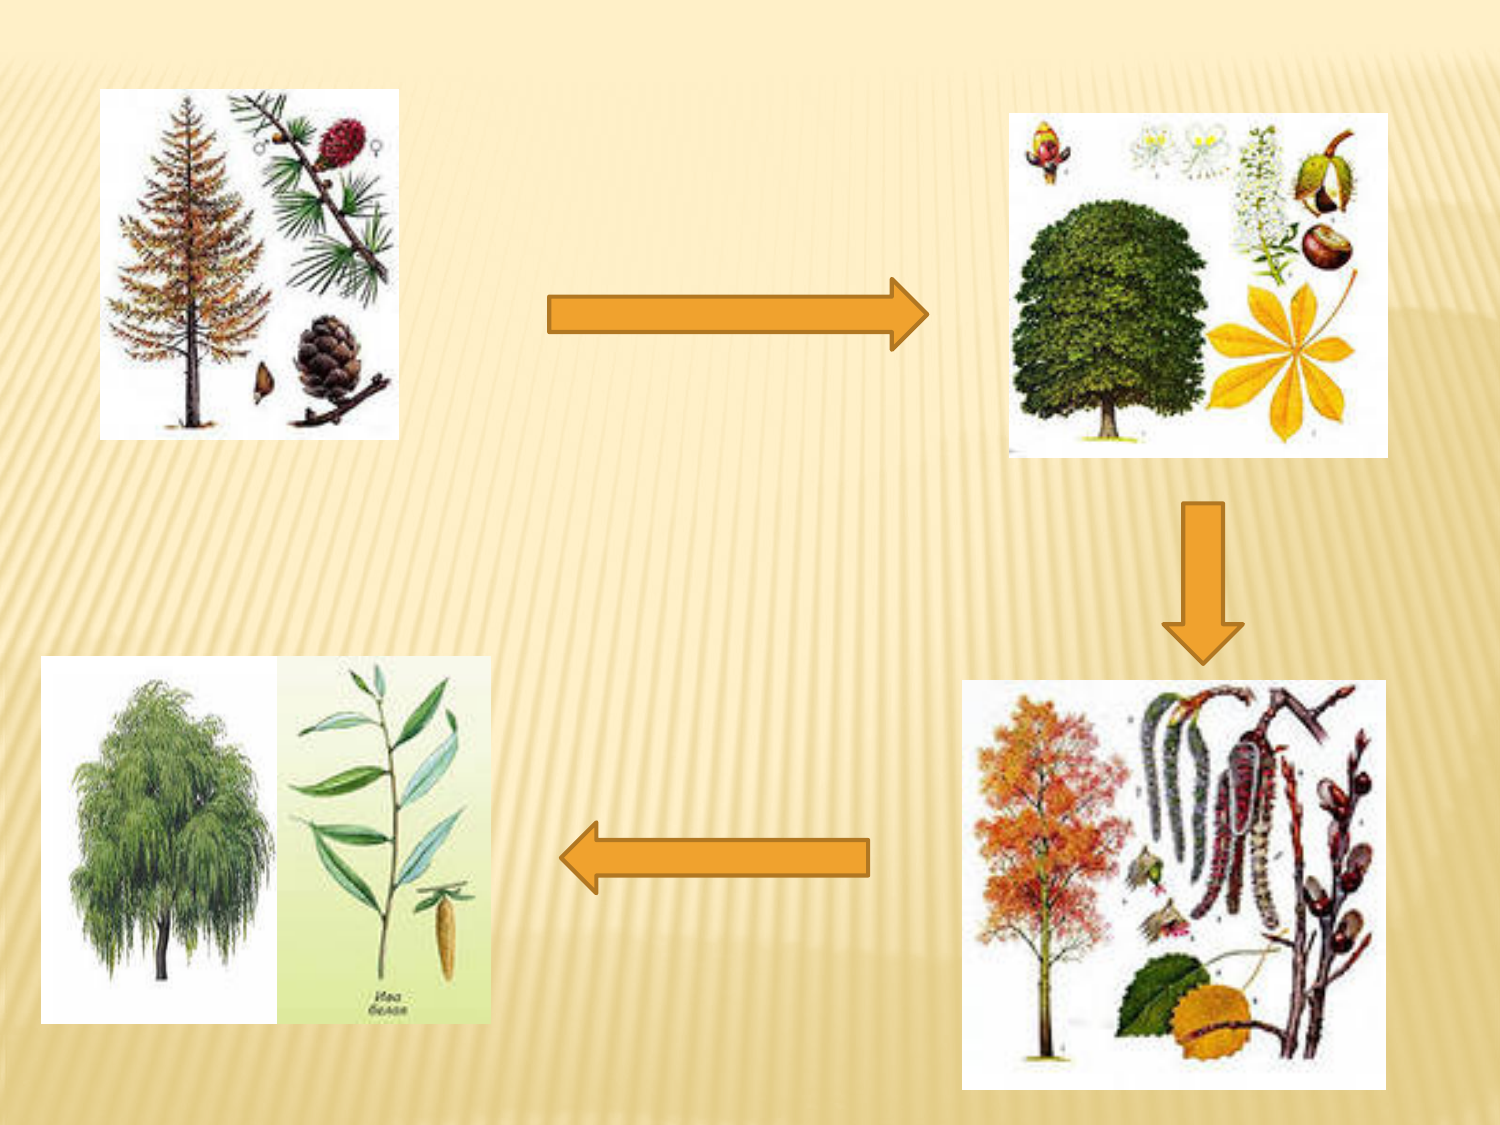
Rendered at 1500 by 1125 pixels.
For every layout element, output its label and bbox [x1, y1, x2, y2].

text_box [1161, 501, 1245, 666]
picture [1009, 113, 1389, 458]
picture [99, 89, 400, 440]
picture [962, 680, 1386, 1091]
text_box [547, 276, 930, 352]
text_box [558, 820, 871, 896]
picture [40, 656, 491, 1024]
